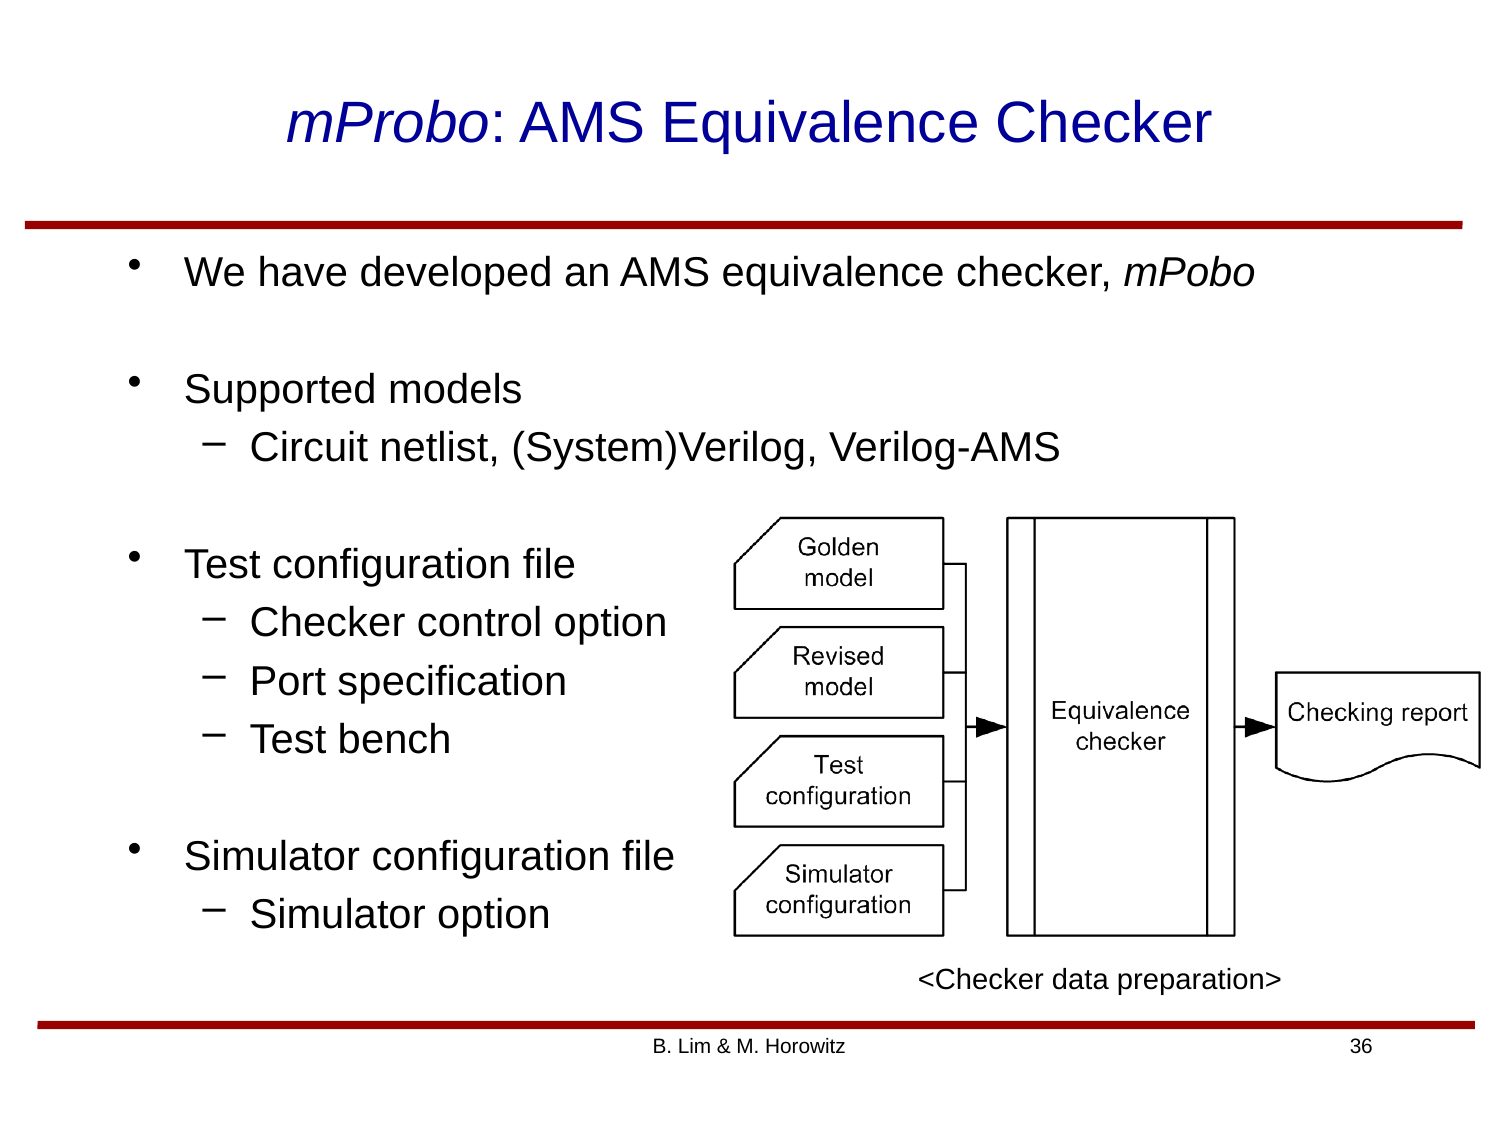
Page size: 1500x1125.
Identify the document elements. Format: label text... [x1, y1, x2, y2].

text_box <Checker data preparation> [700, 958, 1500, 1003]
title mProbo: AMS Equivalence Checker [112, 24, 1388, 213]
picture [733, 515, 1482, 938]
list We have developed an AMS equivalence checker, mPobo Supported models Circuit netlist, (System)Verilog, Verilog-AMS Test configuration file Checker control option Port specification Test bench Simulator configuration file Simulator option [112, 237, 1388, 1001]
